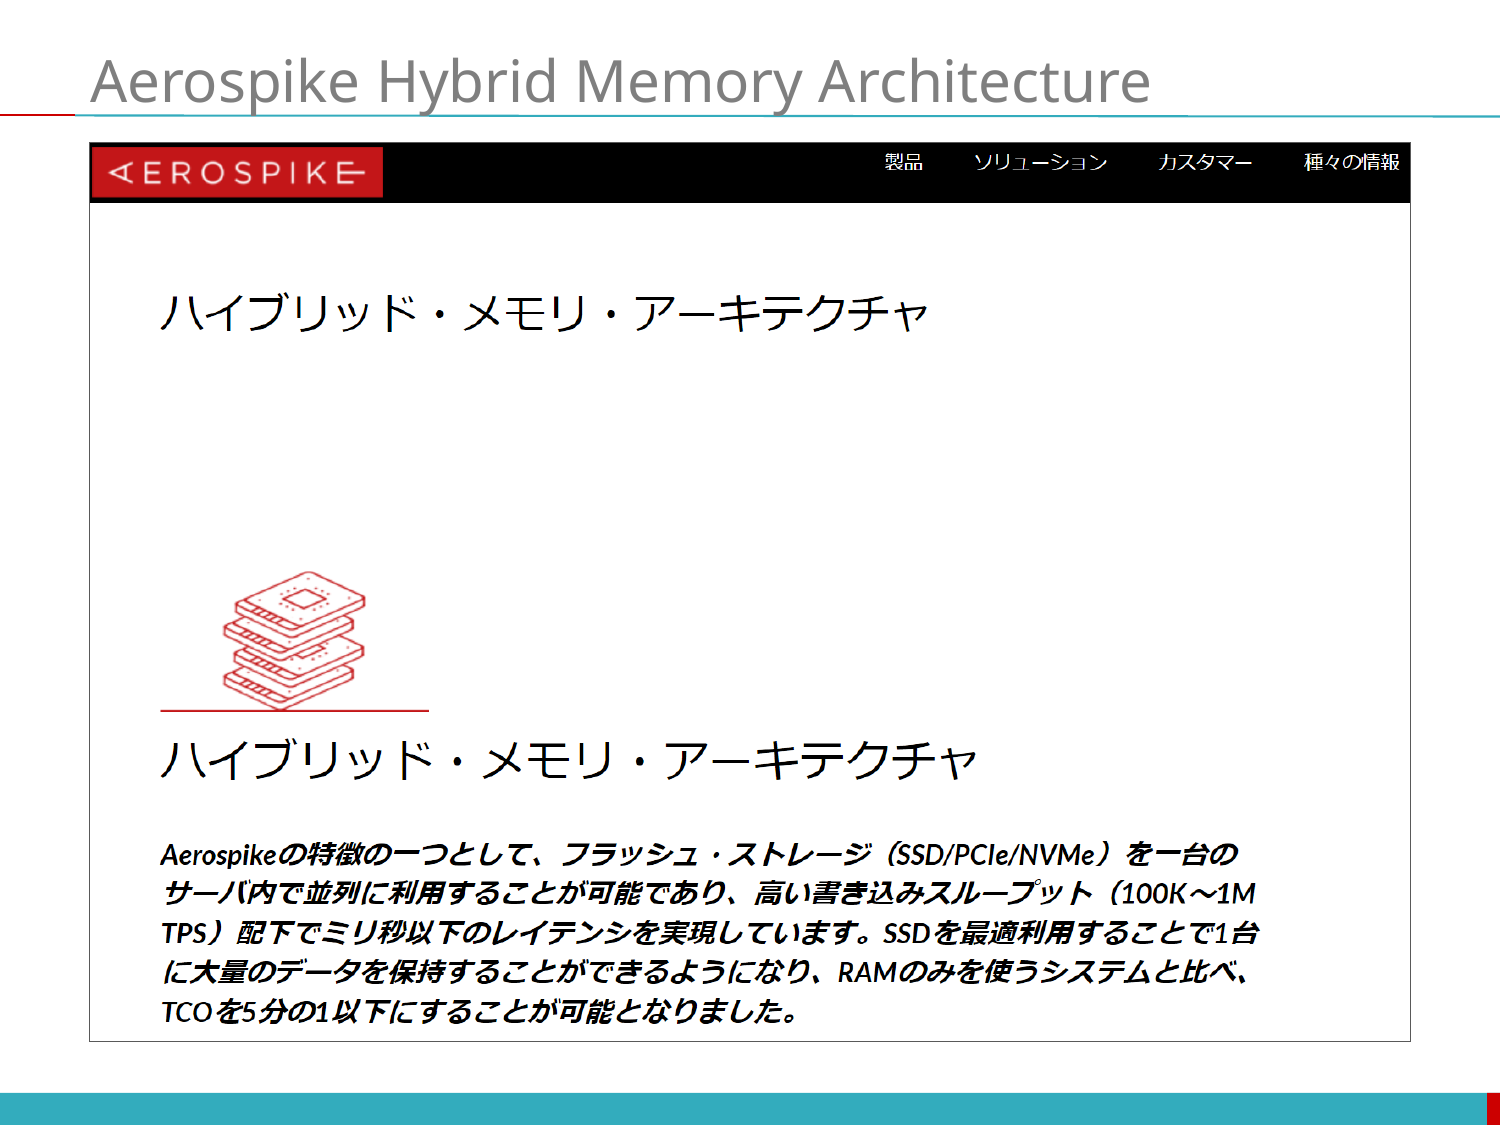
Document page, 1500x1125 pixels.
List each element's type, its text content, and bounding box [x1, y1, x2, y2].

title Aerospike Hybrid Memory Architecture [75, 45, 1500, 114]
picture [89, 142, 1411, 1043]
